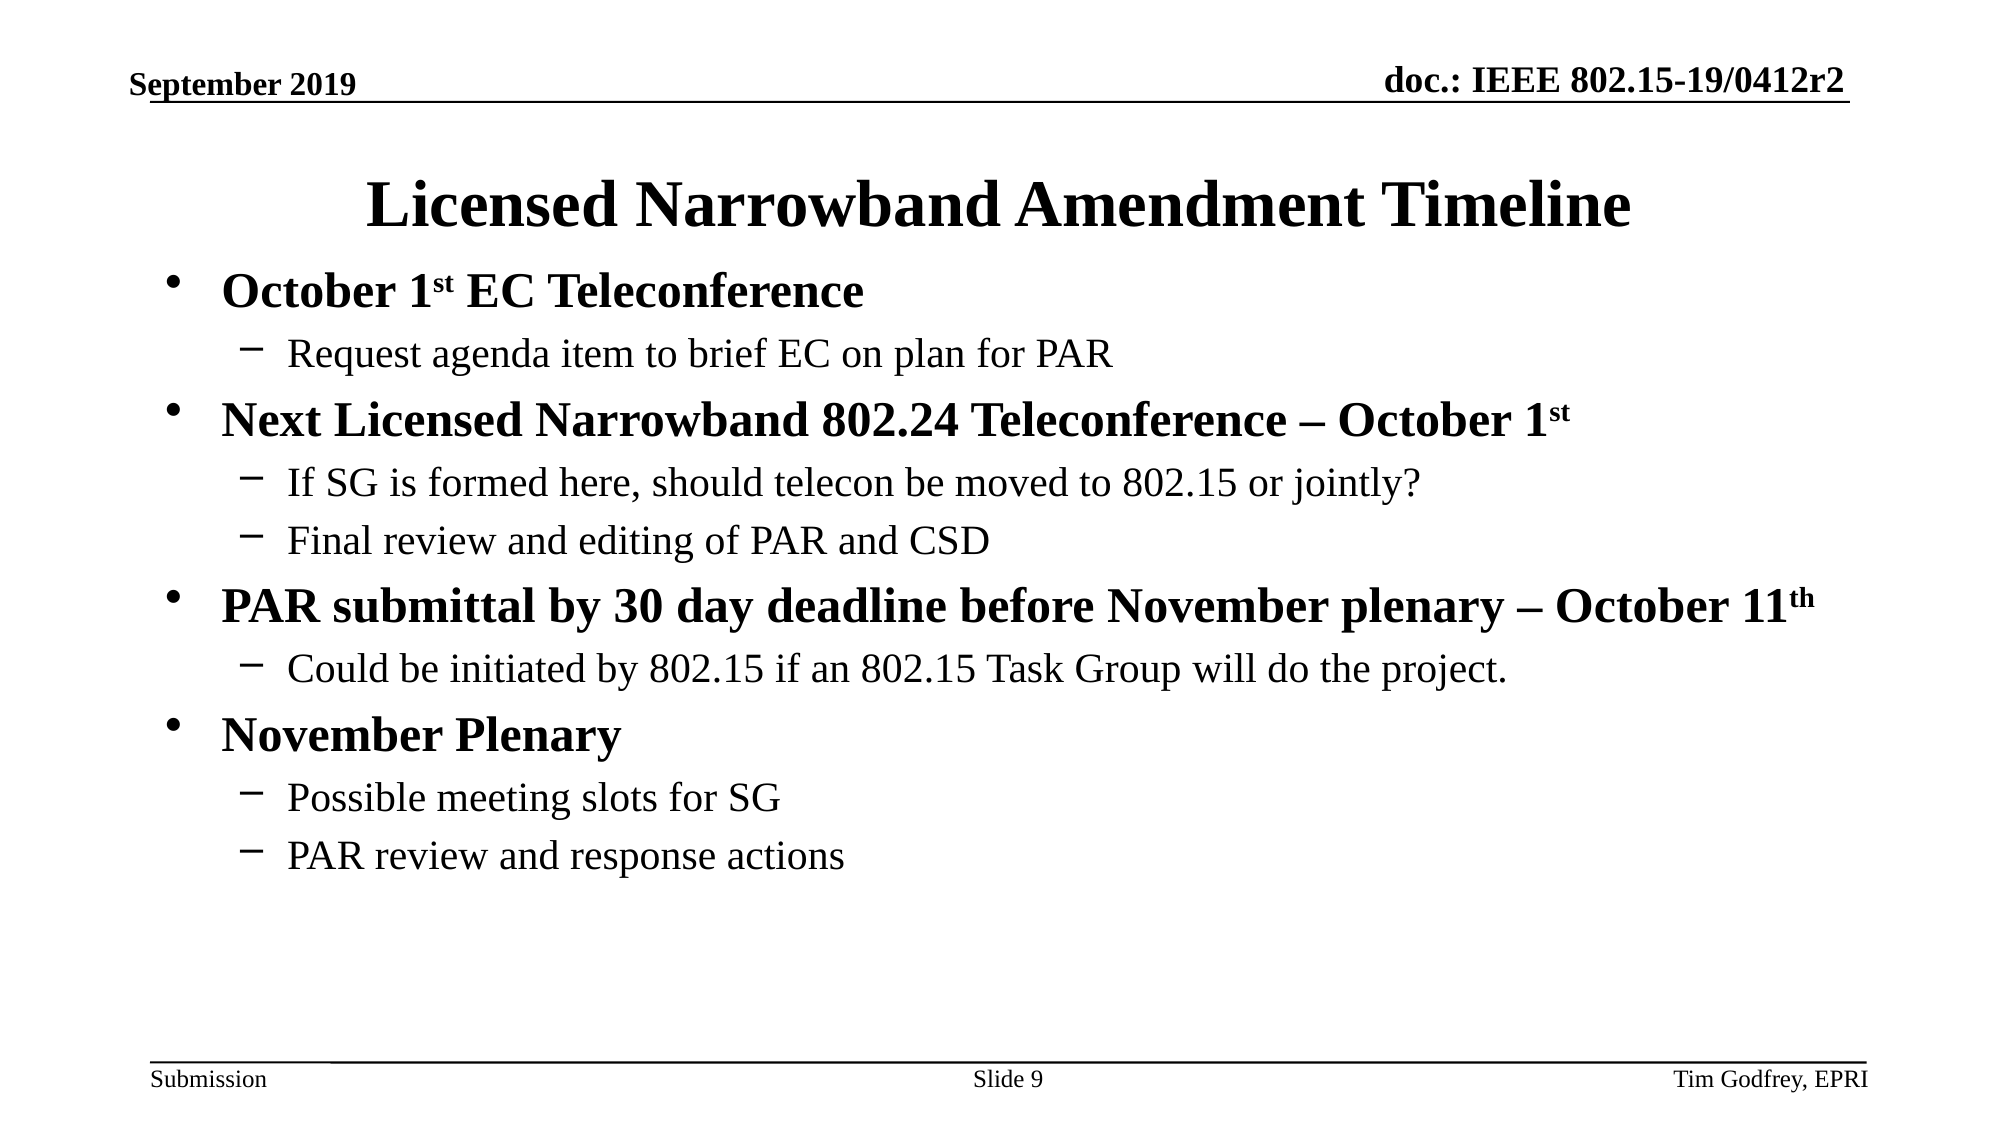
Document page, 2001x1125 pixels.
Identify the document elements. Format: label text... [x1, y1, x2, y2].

footer Tim Godfrey, EPRI [1670, 1061, 1869, 1093]
title Licensed Narrowband Amendment Timeline [150, 112, 1850, 249]
list October 1st EC Teleconference Request agenda item to brief EC on plan for PAR Next Licensed Narrowband 802.24 Teleconference – October 1st If SG is formed here, should telecon be moved to 802.15 or jointly? Final review and editing of PAR and CSD PAR submittal by 30 day deadline before November plenary – October 11th Could be initiated by 802.15 if an 802.15 Task Group will do the project. November Plenary Possible meeting slots for SG PAR review and response actions [150, 249, 1850, 1108]
slide_number Slide 9 [964, 1061, 1053, 1093]
